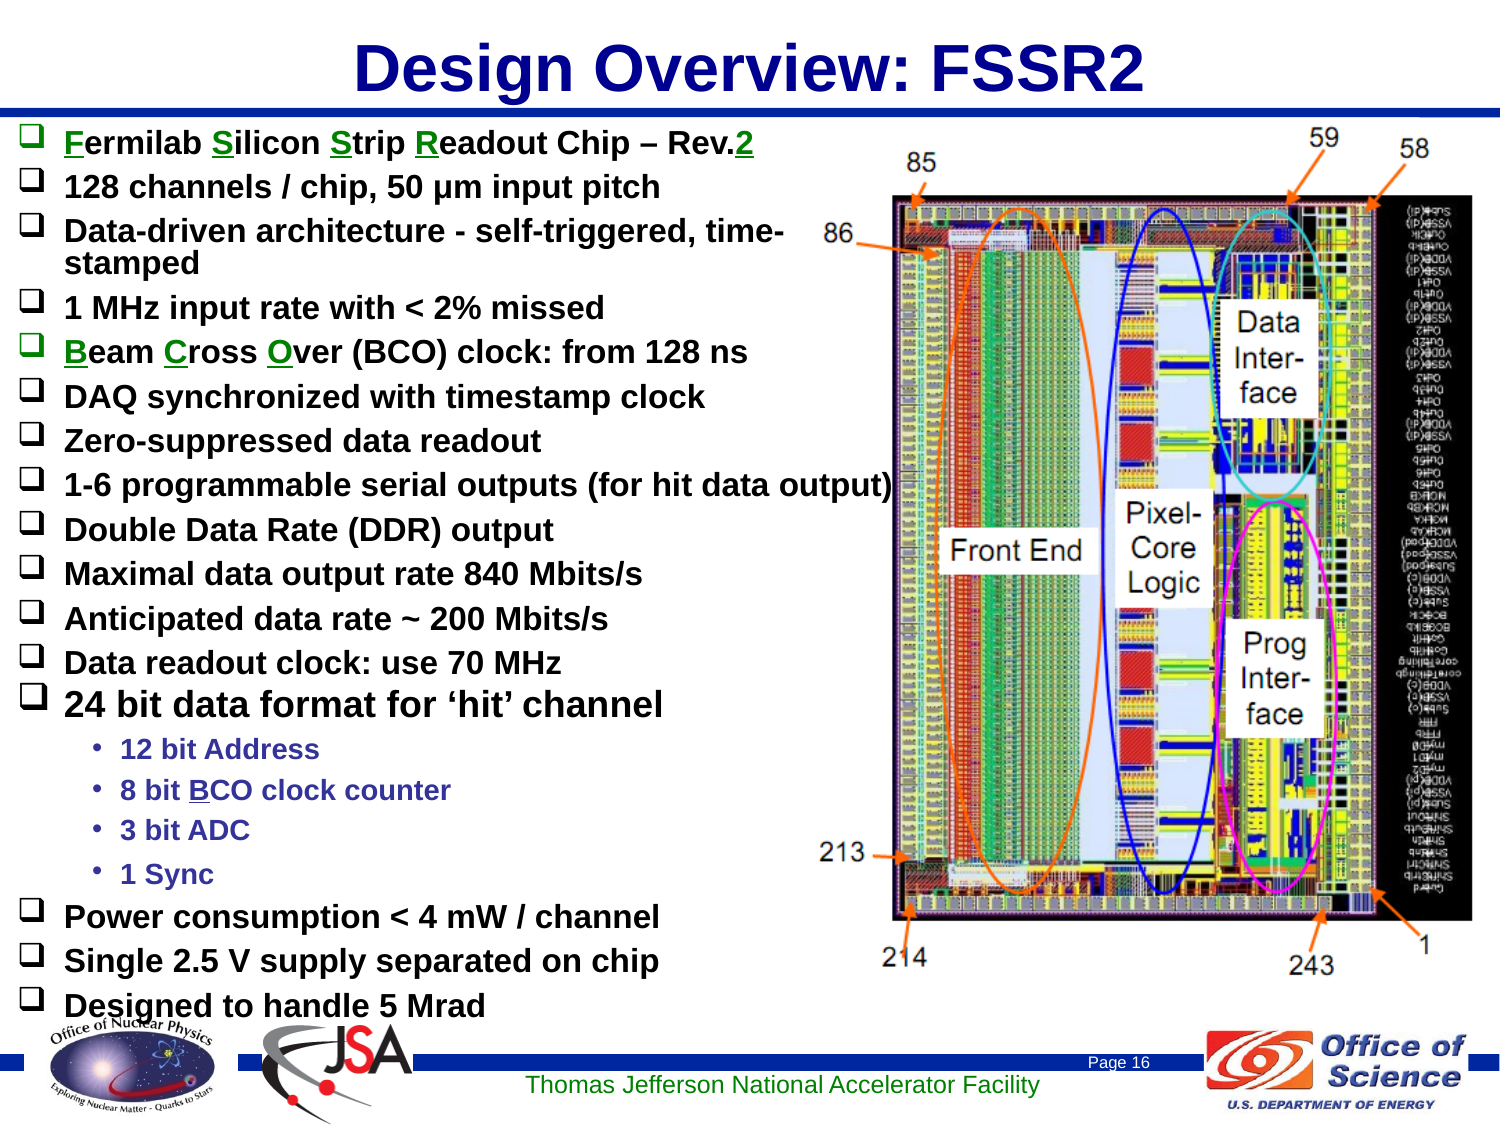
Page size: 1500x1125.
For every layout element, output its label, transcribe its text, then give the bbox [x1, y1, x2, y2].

title Design Overview: FSSR2 [37, 12, 1463, 118]
list Fermilab Silicon Strip Readout Chip – Rev.2 128 channels / chip, 50 μm input pitch Data-driven architecture - self-triggered, time-stamped 1 MHz input rate with < 2% missed Beam Cross Over (BCO) clock: from 128 ns DAQ synchronized with timestamp clock Zero-suppressed data readout 1-6 programmable serial outputs (for hit data output) Double Data Rate (DDR) output Maximal data output rate 840 Mbits/s Anticipated data rate ~ 200 Mbits/s Data readout clock: use 70 MHz 24 bit data format for ‘hit’ channel 12 bit Address 8 bit BCO clock counter 3 bit ADC 1 Sync Power consumption < 4 mW / channel Single 2.5 V supply separated on chip Designed to handle 5 Mrad [1, 120, 911, 1034]
picture [24, 1034, 238, 1124]
picture [262, 1034, 413, 1125]
picture [814, 122, 1500, 982]
